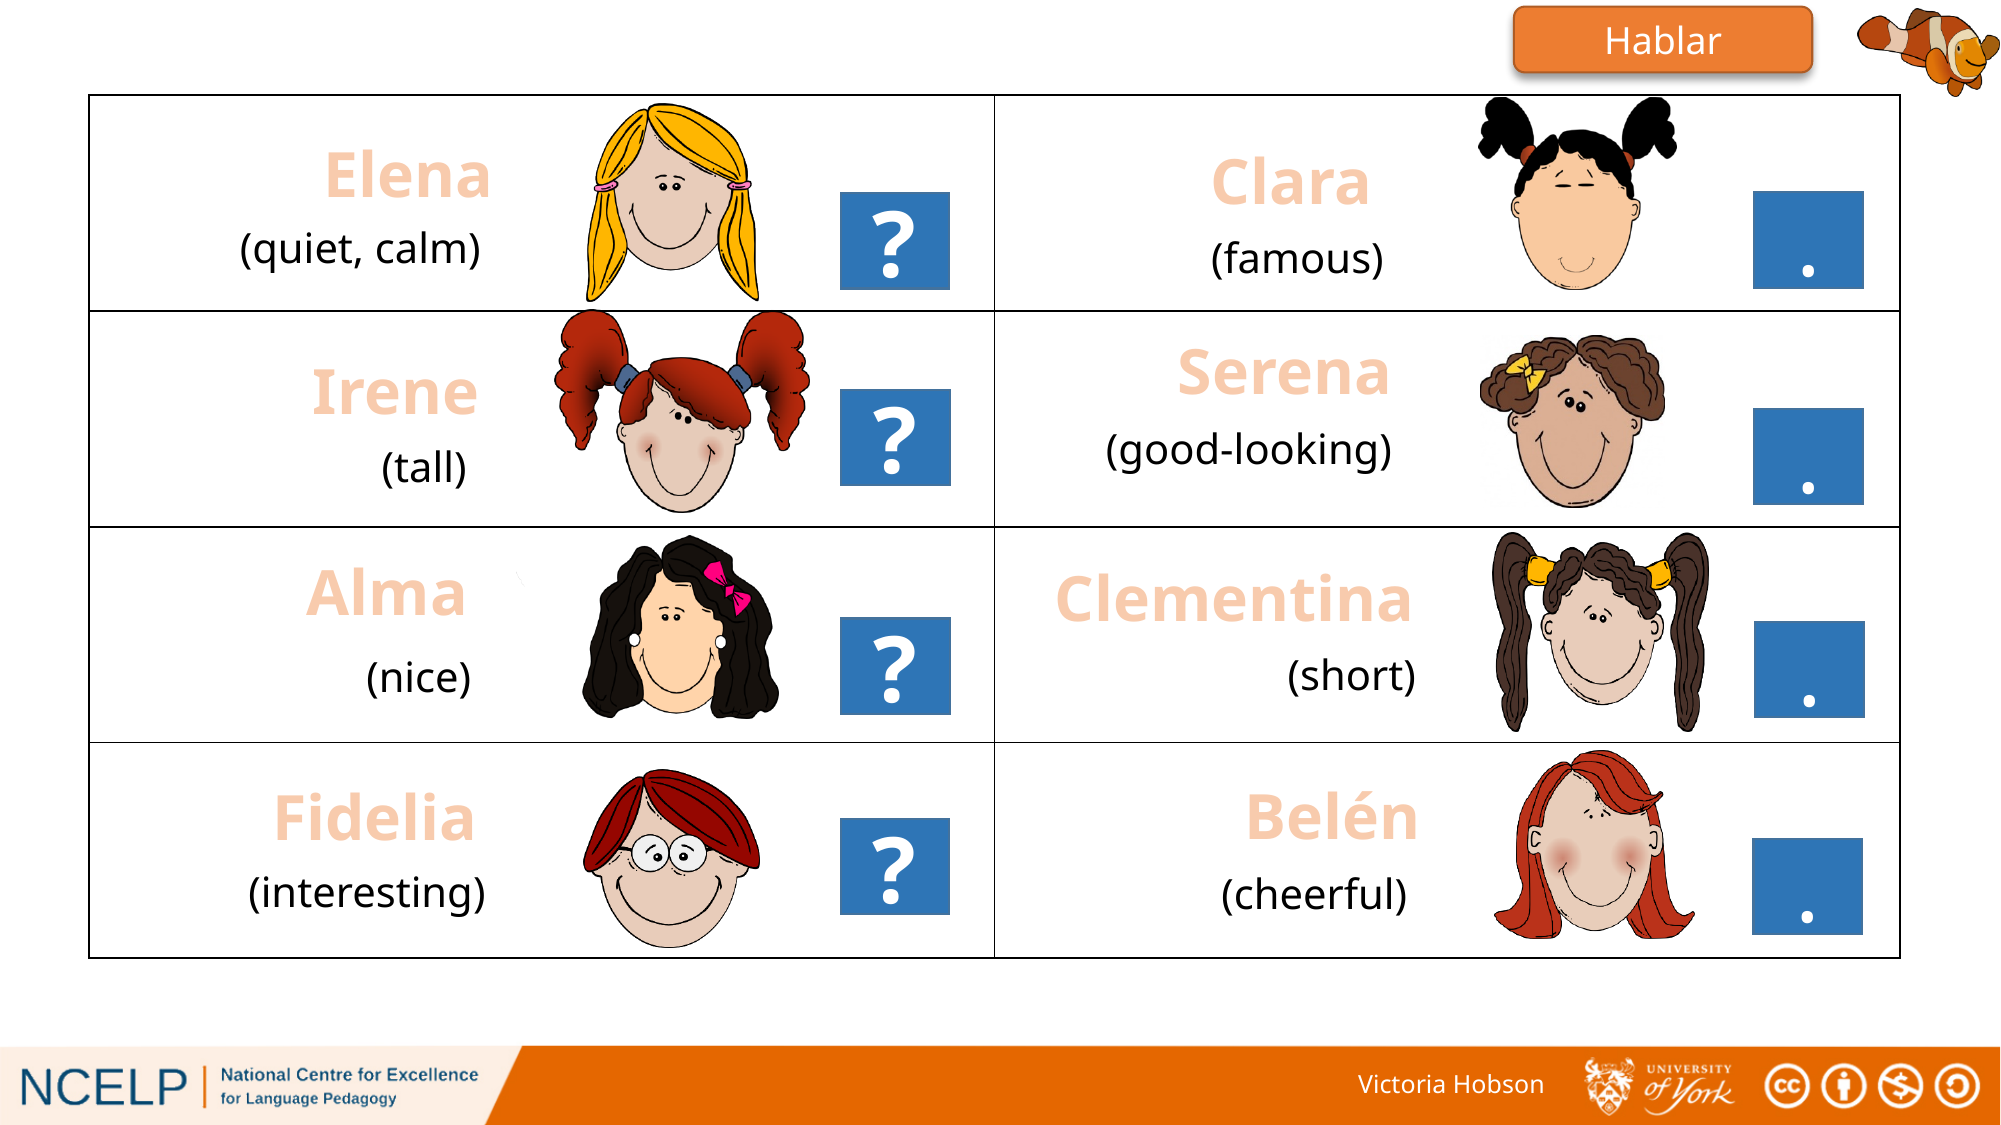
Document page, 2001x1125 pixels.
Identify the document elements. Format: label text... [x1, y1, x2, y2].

table_cell [995, 312, 1899, 526]
table_cell [995, 743, 1899, 957]
text_box (quiet, calm) [225, 214, 533, 279]
text_box (nice) [263, 643, 516, 708]
text_box ? [840, 192, 950, 290]
table_header [995, 96, 1899, 310]
text_box Clementina [1039, 551, 1430, 642]
text_box ? [840, 389, 951, 486]
text_box Elena [309, 127, 509, 214]
text_box Belén [1123, 769, 1494, 860]
text_box (interesting) [211, 858, 522, 924]
text_box (cheerful) [1206, 860, 1494, 926]
text_box (famous) [1142, 224, 1453, 290]
table_cell [995, 528, 1899, 742]
table_cell [90, 743, 994, 957]
text_box Fidelia [165, 770, 583, 861]
text_box . [1752, 838, 1863, 935]
text_box (good-looking) [1090, 415, 1429, 481]
text_box Hablar [1512, 5, 1814, 74]
text_box . [1753, 408, 1864, 505]
table_cell [90, 312, 994, 526]
text_box Alma [178, 545, 516, 636]
text_box Victoria Hobson [1052, 1061, 1567, 1106]
text_box Clara [1179, 134, 1404, 224]
text_box (short) [1272, 640, 1492, 706]
text_box ? [840, 617, 951, 715]
table_cell [90, 528, 994, 742]
table_header [90, 96, 994, 310]
text_box (tall) [366, 432, 554, 498]
text_box ? [840, 818, 950, 915]
text_box Irene [297, 344, 495, 435]
picture [0, 0, 2001, 1125]
text_box . [1753, 191, 1864, 289]
text_box Serena [1142, 324, 1428, 415]
text_box . [1754, 621, 1865, 718]
